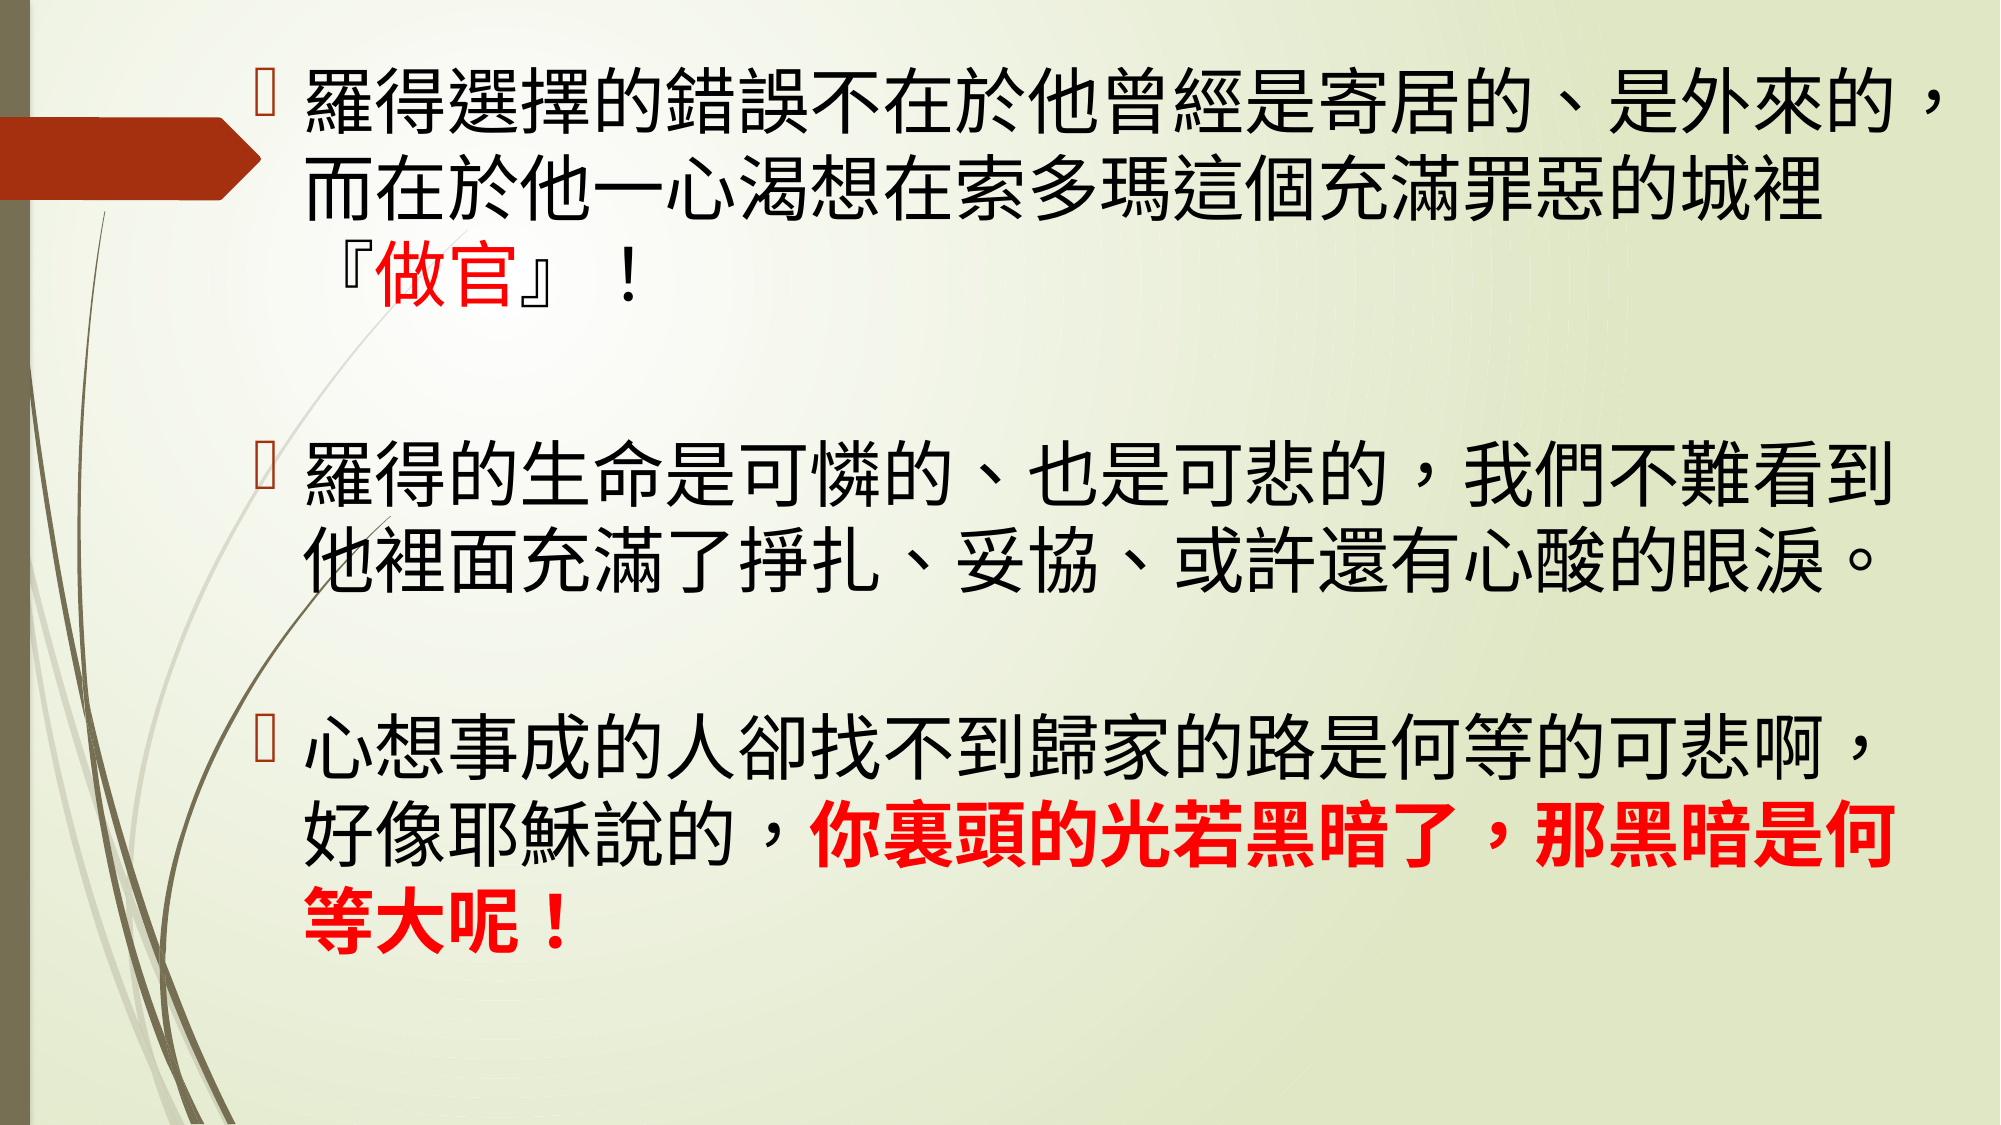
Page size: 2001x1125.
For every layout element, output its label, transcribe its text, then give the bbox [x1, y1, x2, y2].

list 羅得選擇的錯誤不在於他曾經是寄居的、是外來的，而在於他一心渴想在索多瑪這個充滿罪惡的城裡『做官』！ 羅得的生命是可憐的、也是可悲的，我們不難看到他裡面充滿了掙扎、妥協、或許還有心酸的眼淚。 心想事成的人卻找不到歸家的路是何等的可悲啊，好像耶穌說的，你裏頭的光若黑暗了，那黑暗是何等大呢！ [238, 48, 1930, 1125]
